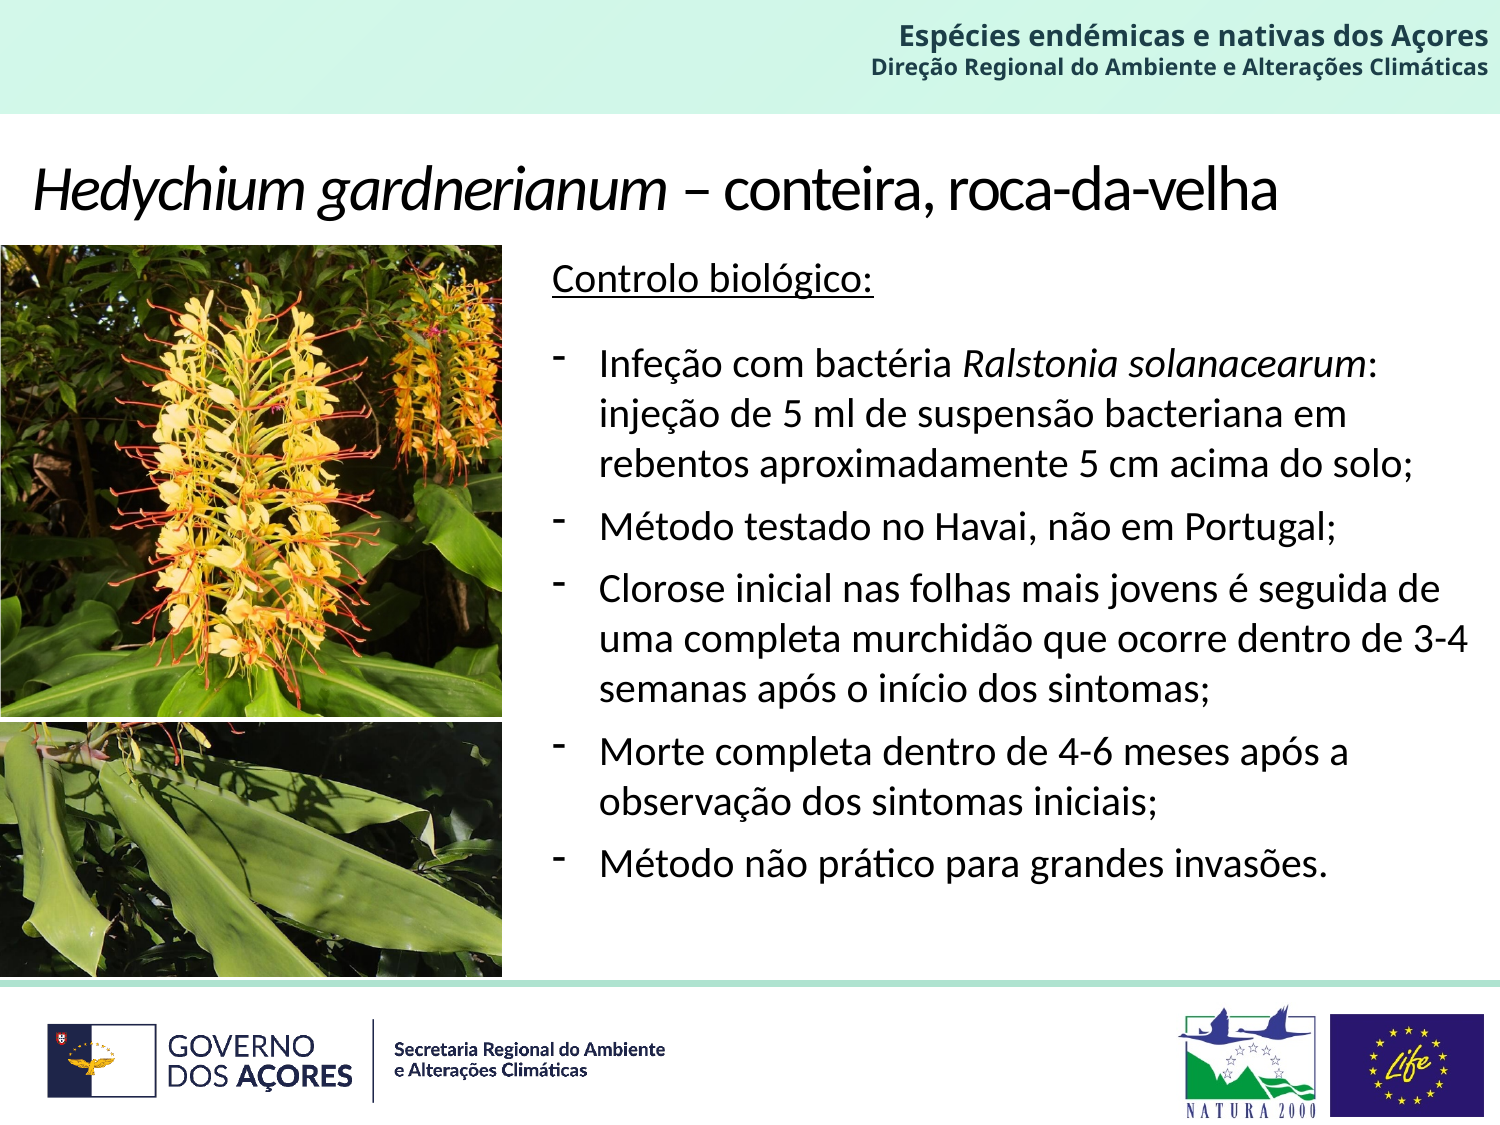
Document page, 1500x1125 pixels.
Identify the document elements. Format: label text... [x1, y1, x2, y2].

text_box Espécies endémicas e nativas dos Açores Direção Regional do Ambiente e Alterações Climáticas [206, 9, 1500, 87]
text_box [0, 0, 1500, 117]
picture [0, 245, 503, 931]
text_box Hedychium gardnerianum – conteira, roca-da-velha [17, 113, 1436, 256]
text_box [3, 937, 1498, 1125]
text_box Controlo biológico: Infeção com bactéria Ralstonia solanacearum: injeção de 5 ml de suspensão bacteriana em rebentos aproximadamente 5 cm acima do solo; Método testado no Havai, não em Portugal; Clorose inicial nas folhas mais jovens é seguida de uma completa murchidão que ocorre dentro de 3-4 semanas após o início dos sintomas; Morte completa dentro de 4-6 meses após a observação dos sintomas iniciais; Método não prático para grandes invasões. [537, 243, 1500, 894]
